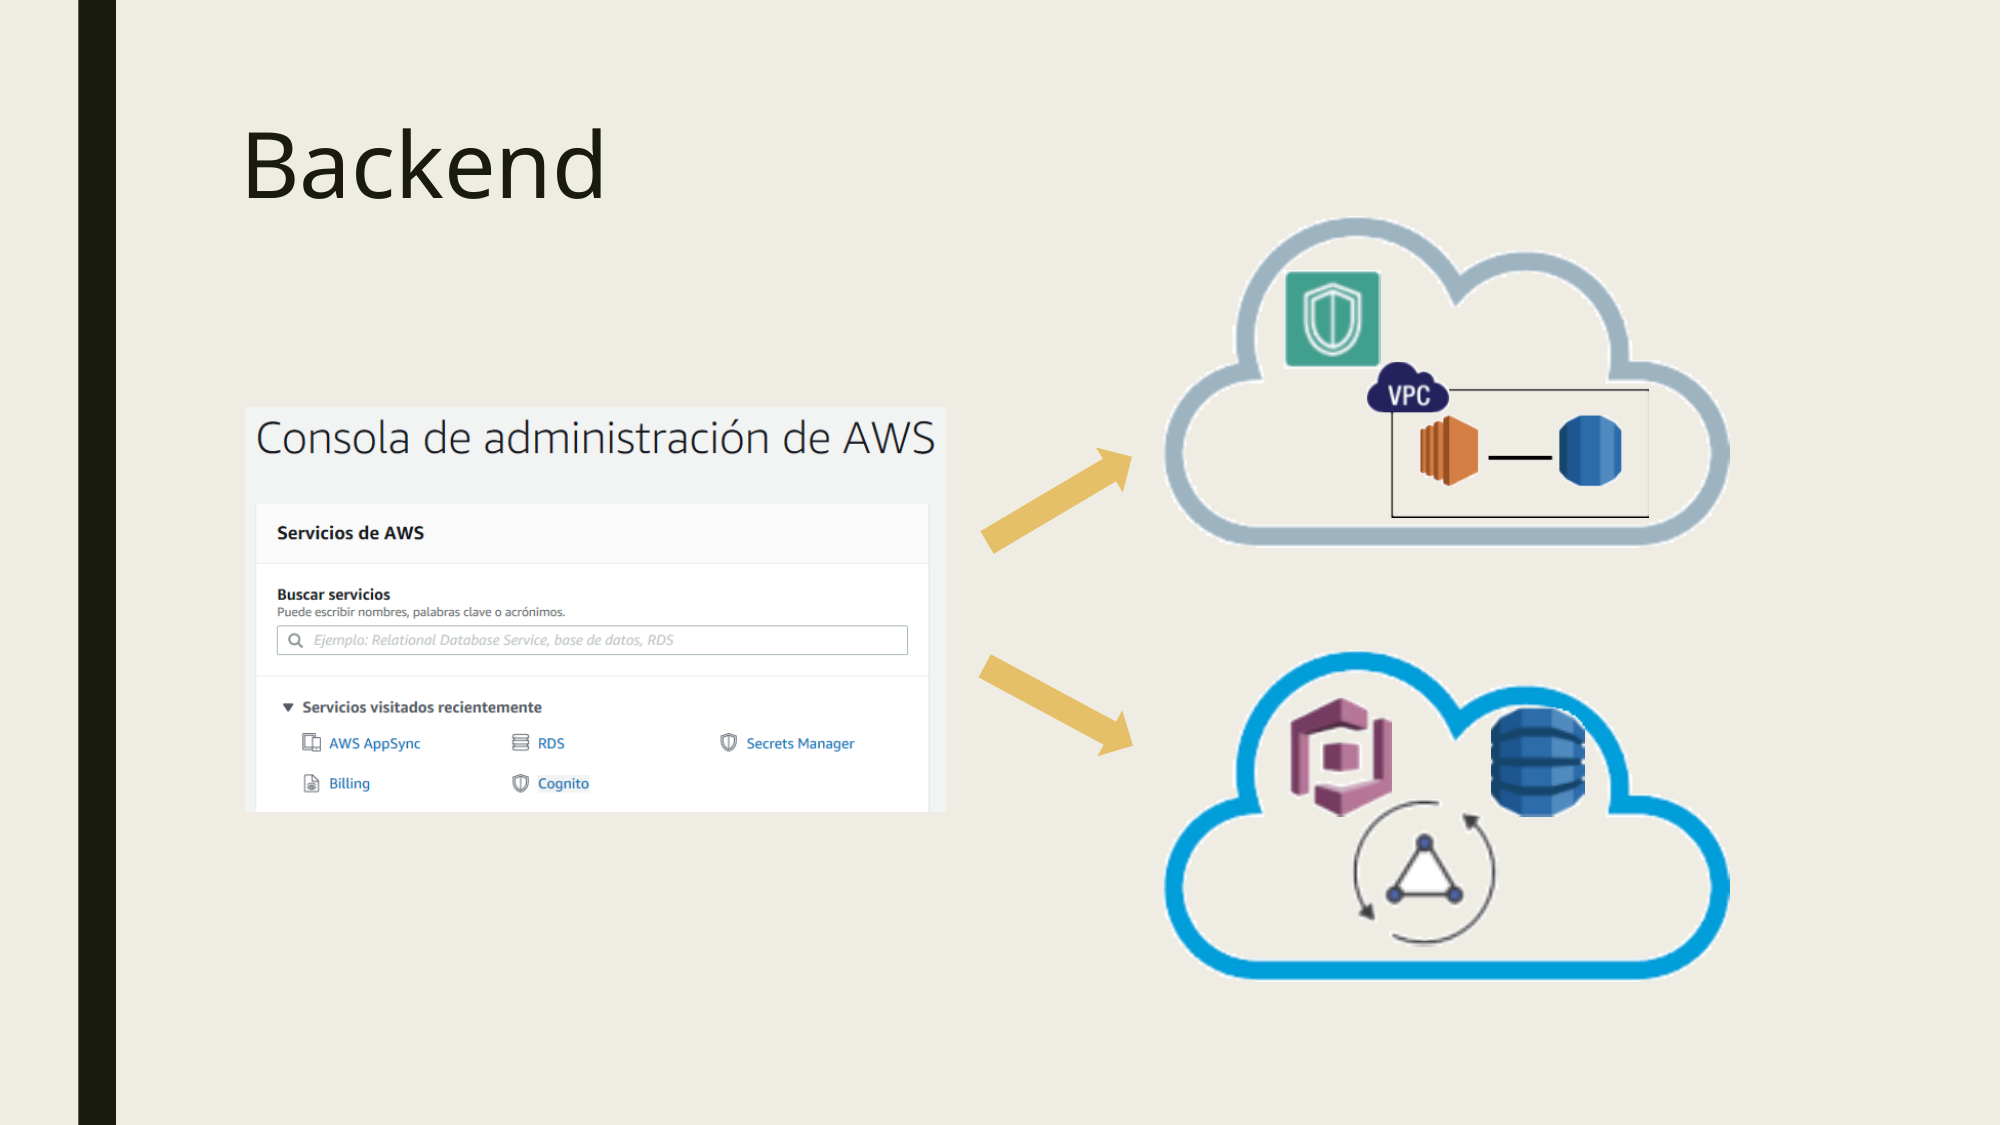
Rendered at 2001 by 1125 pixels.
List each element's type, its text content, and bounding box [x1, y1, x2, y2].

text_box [1162, 216, 1730, 548]
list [245, 407, 946, 812]
text_box [975, 651, 1136, 759]
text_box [1162, 650, 1730, 982]
title Backend [225, 112, 1800, 357]
text_box [977, 444, 1135, 557]
